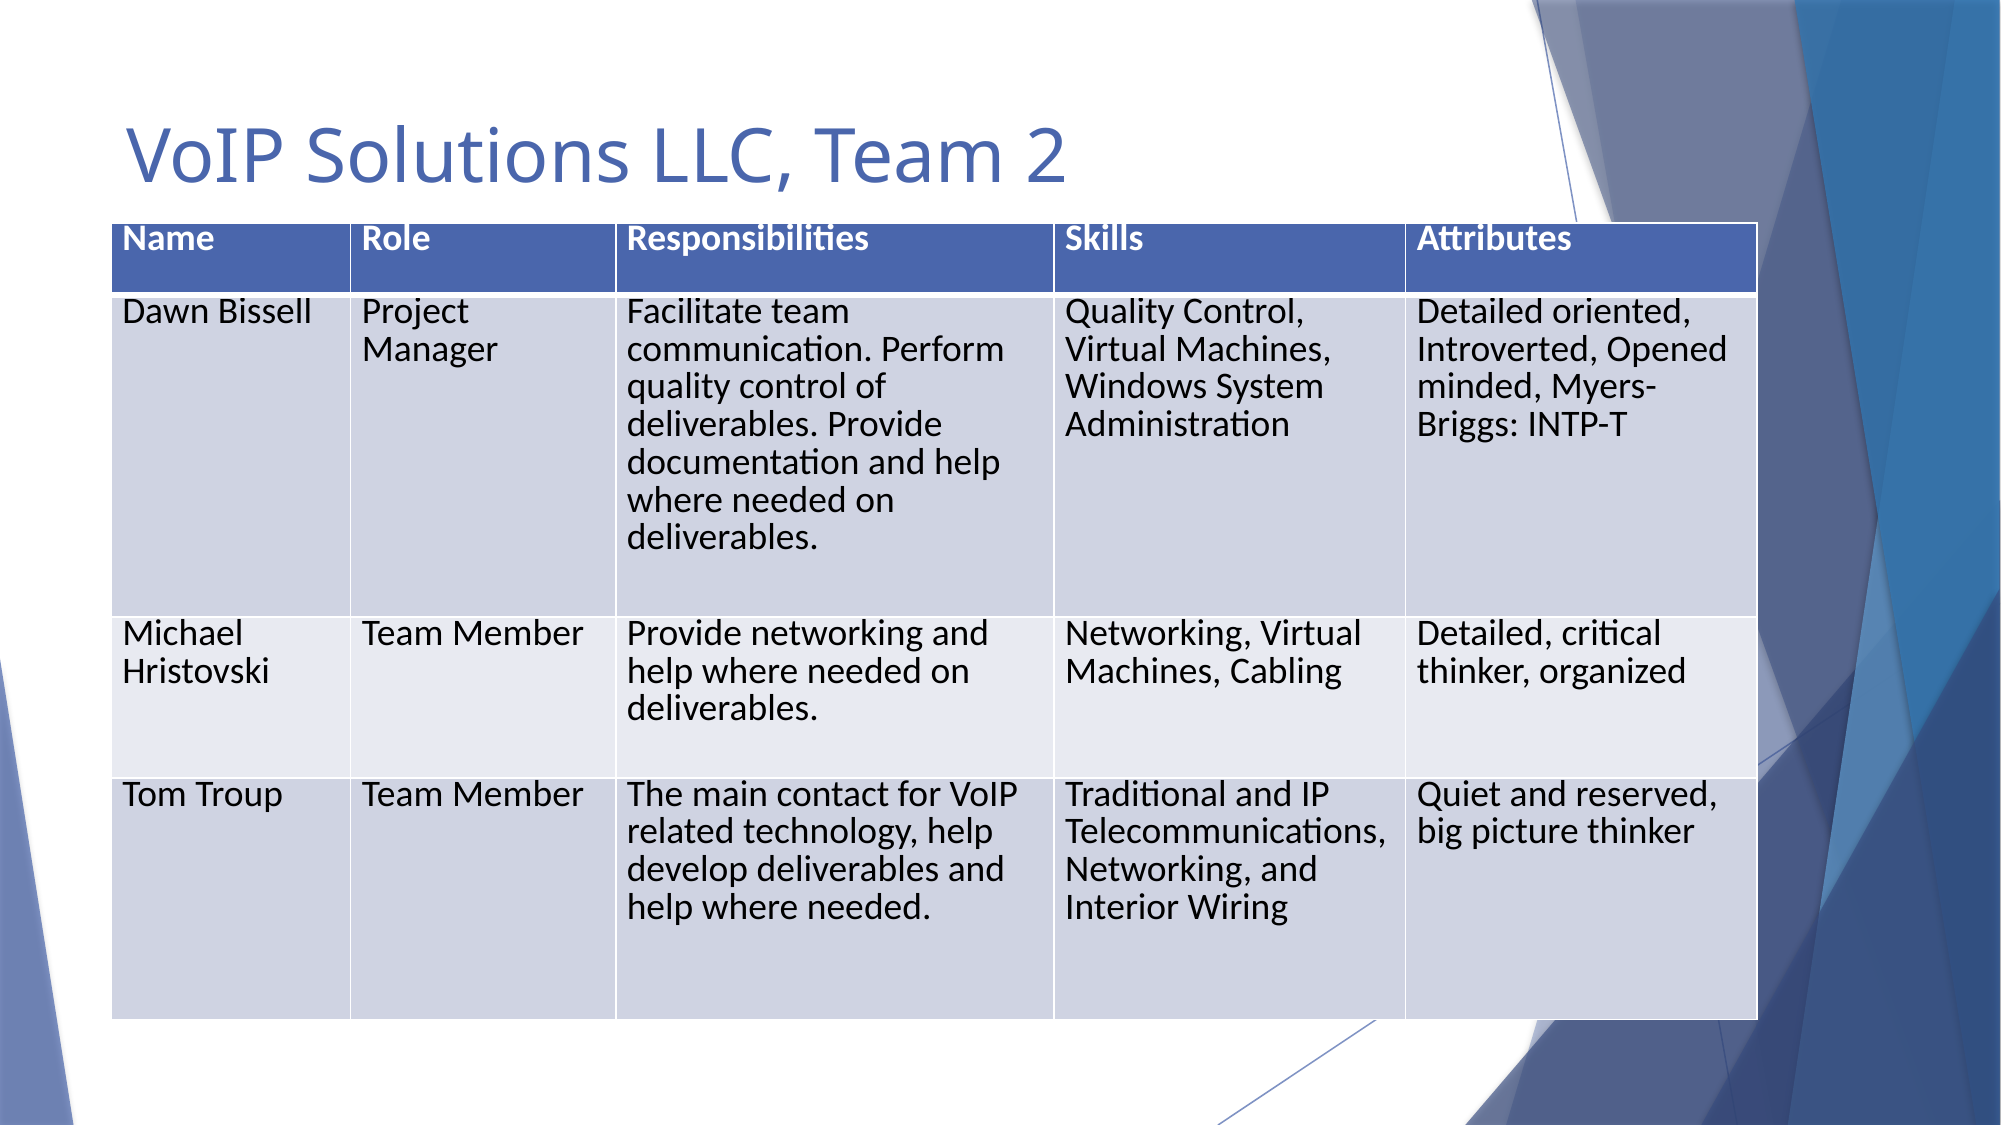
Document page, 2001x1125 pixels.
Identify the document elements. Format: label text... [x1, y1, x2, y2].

table_cell Project Manager [351, 298, 615, 616]
table_cell Traditional and IP Telecommunications, Networking, and Interior Wiring [1055, 779, 1405, 1019]
table_header Role [351, 224, 615, 292]
table_cell The main contact for VoIP related technology, help develop deliverables and help where needed. [617, 779, 1053, 1019]
table_cell Team Member [351, 779, 615, 1019]
table_cell Detailed, critical thinker, organized [1406, 618, 1756, 777]
table_cell Michael Hristovski [112, 618, 350, 777]
table_cell Dawn Bissell [112, 298, 350, 616]
table_header Skills [1055, 224, 1405, 292]
table_cell Quiet and reserved, big picture thinker [1406, 779, 1756, 1019]
table_cell Tom Troup [112, 779, 350, 1019]
title VoIP Solutions LLC, Team 2 [111, 99, 1522, 222]
table_cell Facilitate team communication. Perform quality control of deliverables. Provide documentation and help where needed on deliverables. [617, 298, 1053, 616]
table_cell Networking, Virtual Machines, Cabling [1055, 618, 1405, 777]
table_header Responsibilities [617, 224, 1053, 292]
table_cell Detailed oriented, Introverted, Opened minded, Myers-Briggs: INTP-T [1406, 298, 1756, 616]
table_cell Quality Control, Virtual Machines, Windows System Administration [1055, 298, 1405, 616]
table_header Name [112, 224, 350, 292]
table_cell Team Member [351, 618, 615, 777]
table_cell Provide networking and help where needed on deliverables. [617, 618, 1053, 777]
table_header Attributes [1406, 224, 1756, 292]
